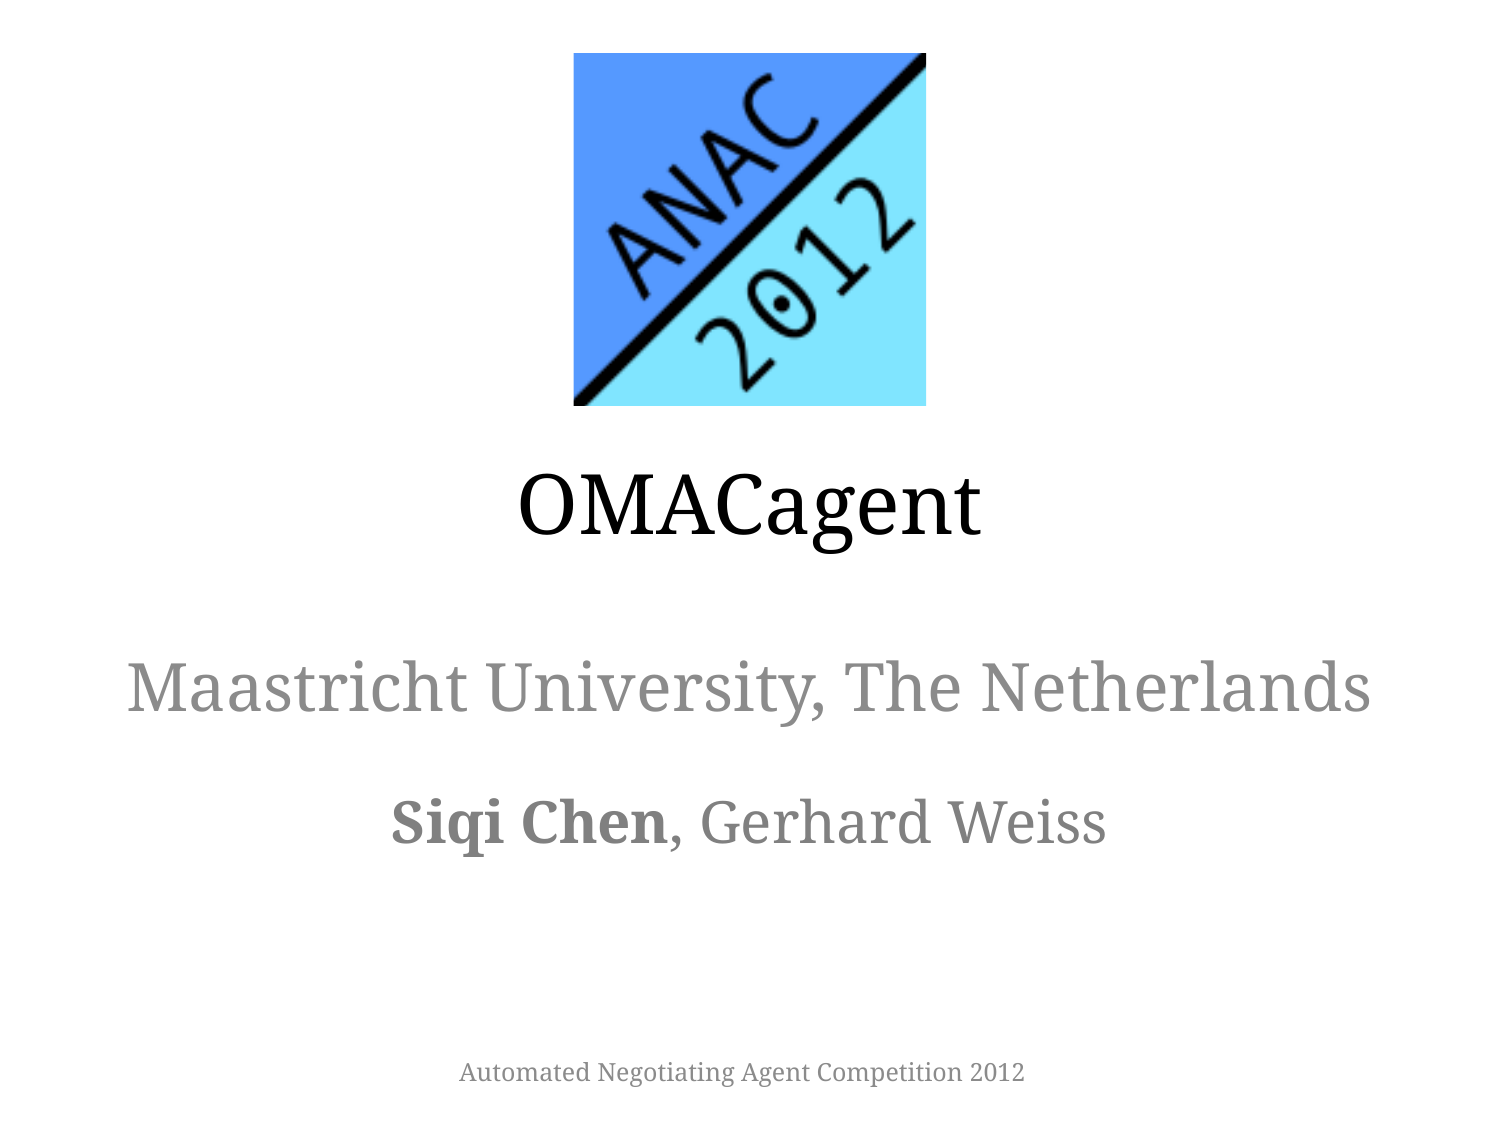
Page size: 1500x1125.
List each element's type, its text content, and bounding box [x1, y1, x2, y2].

title OMACagent [112, 412, 1388, 591]
footer Automated Negotiating Agent Competition 2012 [396, 1043, 1090, 1104]
list Siqi Chen, Gerhard Weiss [225, 777, 1275, 976]
subtitle Maastricht University, The Netherlands [0, 637, 1500, 745]
